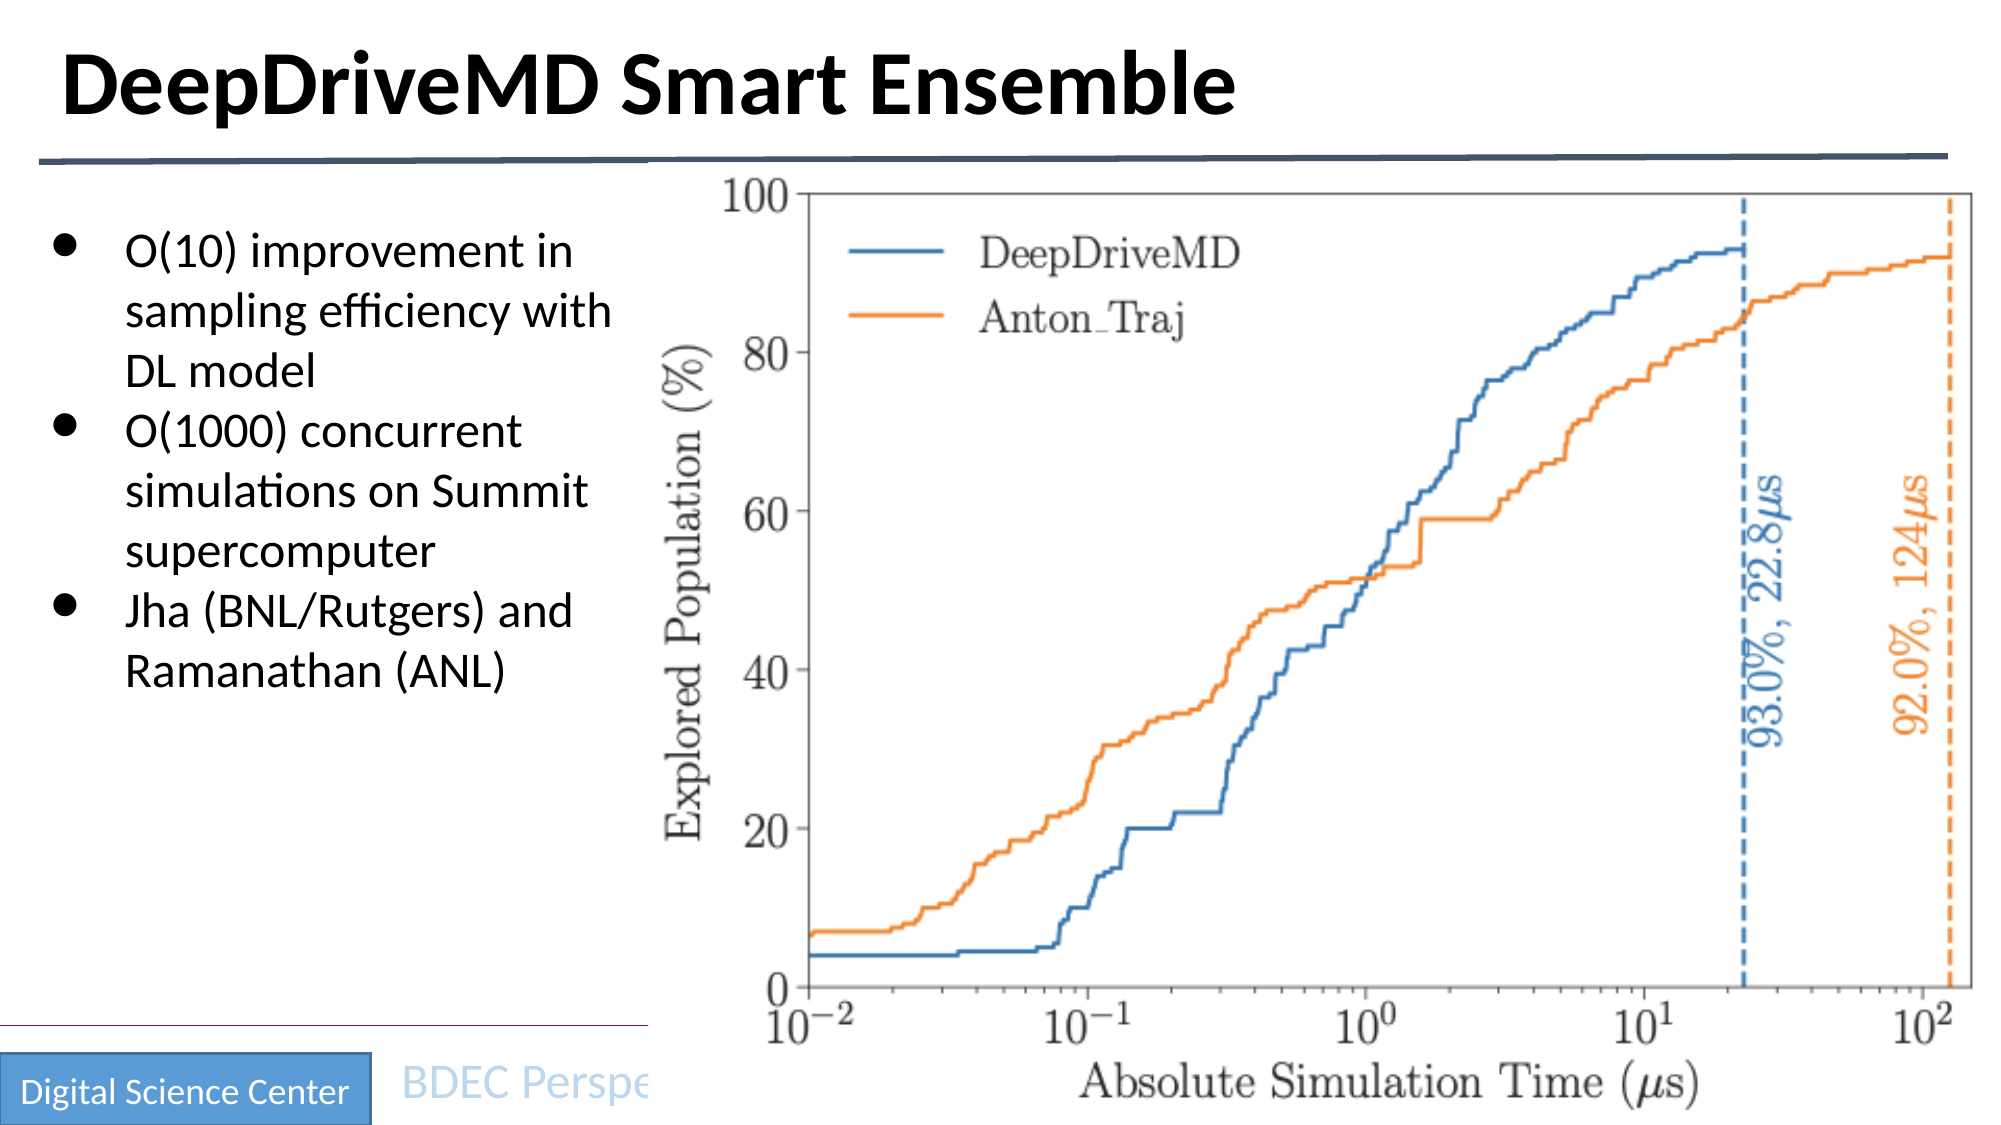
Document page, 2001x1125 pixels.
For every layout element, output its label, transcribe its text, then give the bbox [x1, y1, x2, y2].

text_box O(10) improvement in sampling efficiency with DL model O(1000) concurrent simulations on Summit supercomputer Jha (BNL/Rutgers) and Ramanathan (ANL) [4, 197, 648, 588]
picture [648, 162, 2000, 1125]
title DeepDriveMD Smart Ensemble [46, 20, 1317, 146]
